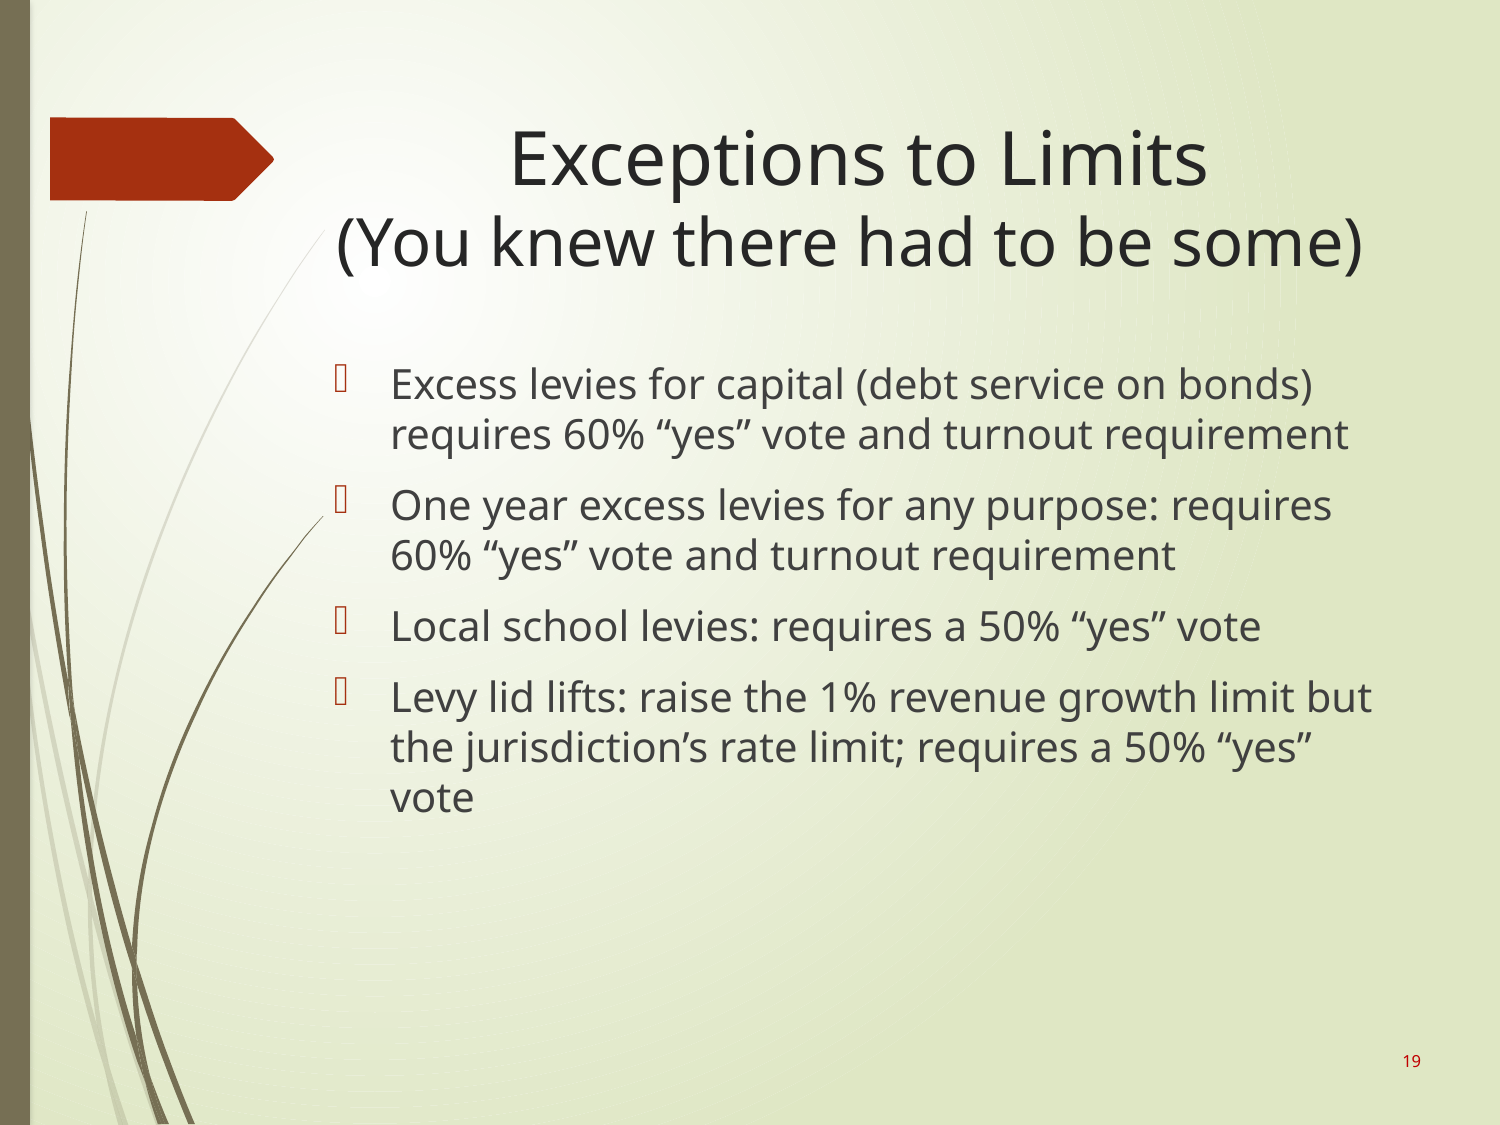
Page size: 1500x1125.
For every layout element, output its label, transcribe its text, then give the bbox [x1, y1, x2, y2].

slide_number 19 [1387, 1043, 1484, 1104]
title Exceptions to Limits (You knew there had to be some) [319, 102, 1400, 313]
list Excess levies for capital (debt service on bonds) requires 60% “yes” vote and turnout requirement One year excess levies for any purpose: requires 60% “yes” vote and turnout requirement Local school levies: requires a 50% “yes” vote Levy lid lifts: raise the 1% revenue growth limit but the jurisdiction’s rate limit; requires a 50% “yes” vote [318, 350, 1400, 970]
